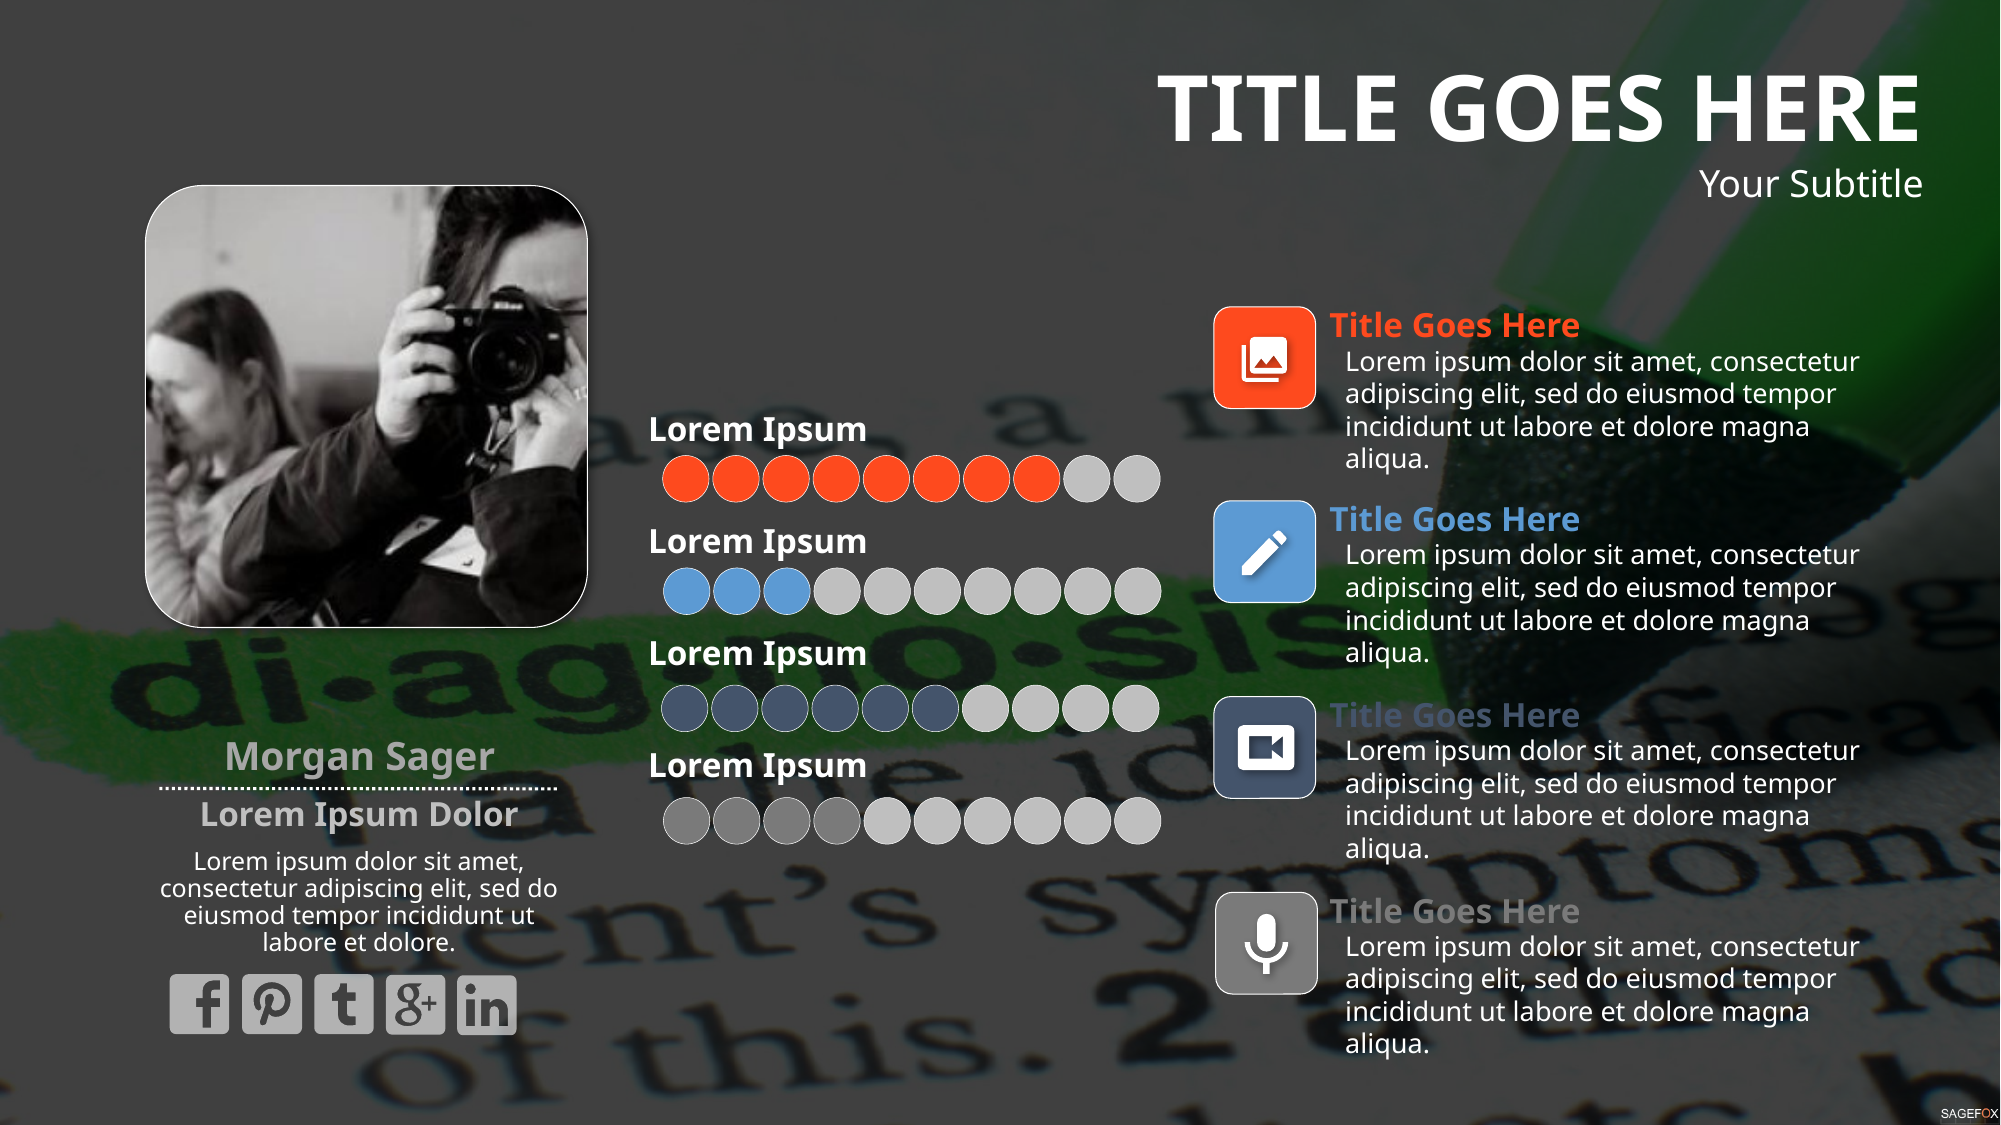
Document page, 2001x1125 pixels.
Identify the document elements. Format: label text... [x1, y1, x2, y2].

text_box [1345, 498, 1875, 637]
list Morgan Sager [184, 736, 535, 779]
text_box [663, 567, 1162, 615]
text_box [1213, 306, 1316, 409]
text_box Lorem Ipsum [633, 512, 883, 568]
list Lorem Ipsum Dolor [184, 794, 535, 837]
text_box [663, 797, 1161, 845]
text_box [1215, 892, 1318, 995]
text_box Lorem Ipsum [633, 736, 883, 792]
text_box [1345, 889, 1875, 1028]
list Lorem ipsum dolor sit amet, consectetur adipiscing elit, sed do eiusmod tempor incididunt ut labore et dolore. [159, 848, 560, 962]
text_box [169, 974, 517, 1036]
text_box Lorem Ipsum [633, 624, 883, 680]
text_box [1345, 304, 1875, 443]
picture [0, 0, 2001, 1125]
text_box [662, 455, 1161, 503]
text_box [1213, 696, 1316, 799]
text_box Lorem Ipsum [633, 401, 883, 456]
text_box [1345, 693, 1875, 833]
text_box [661, 685, 1160, 732]
text_box TITLE GOES HERE Your Subtitle [1035, 42, 1939, 212]
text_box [1213, 500, 1316, 603]
